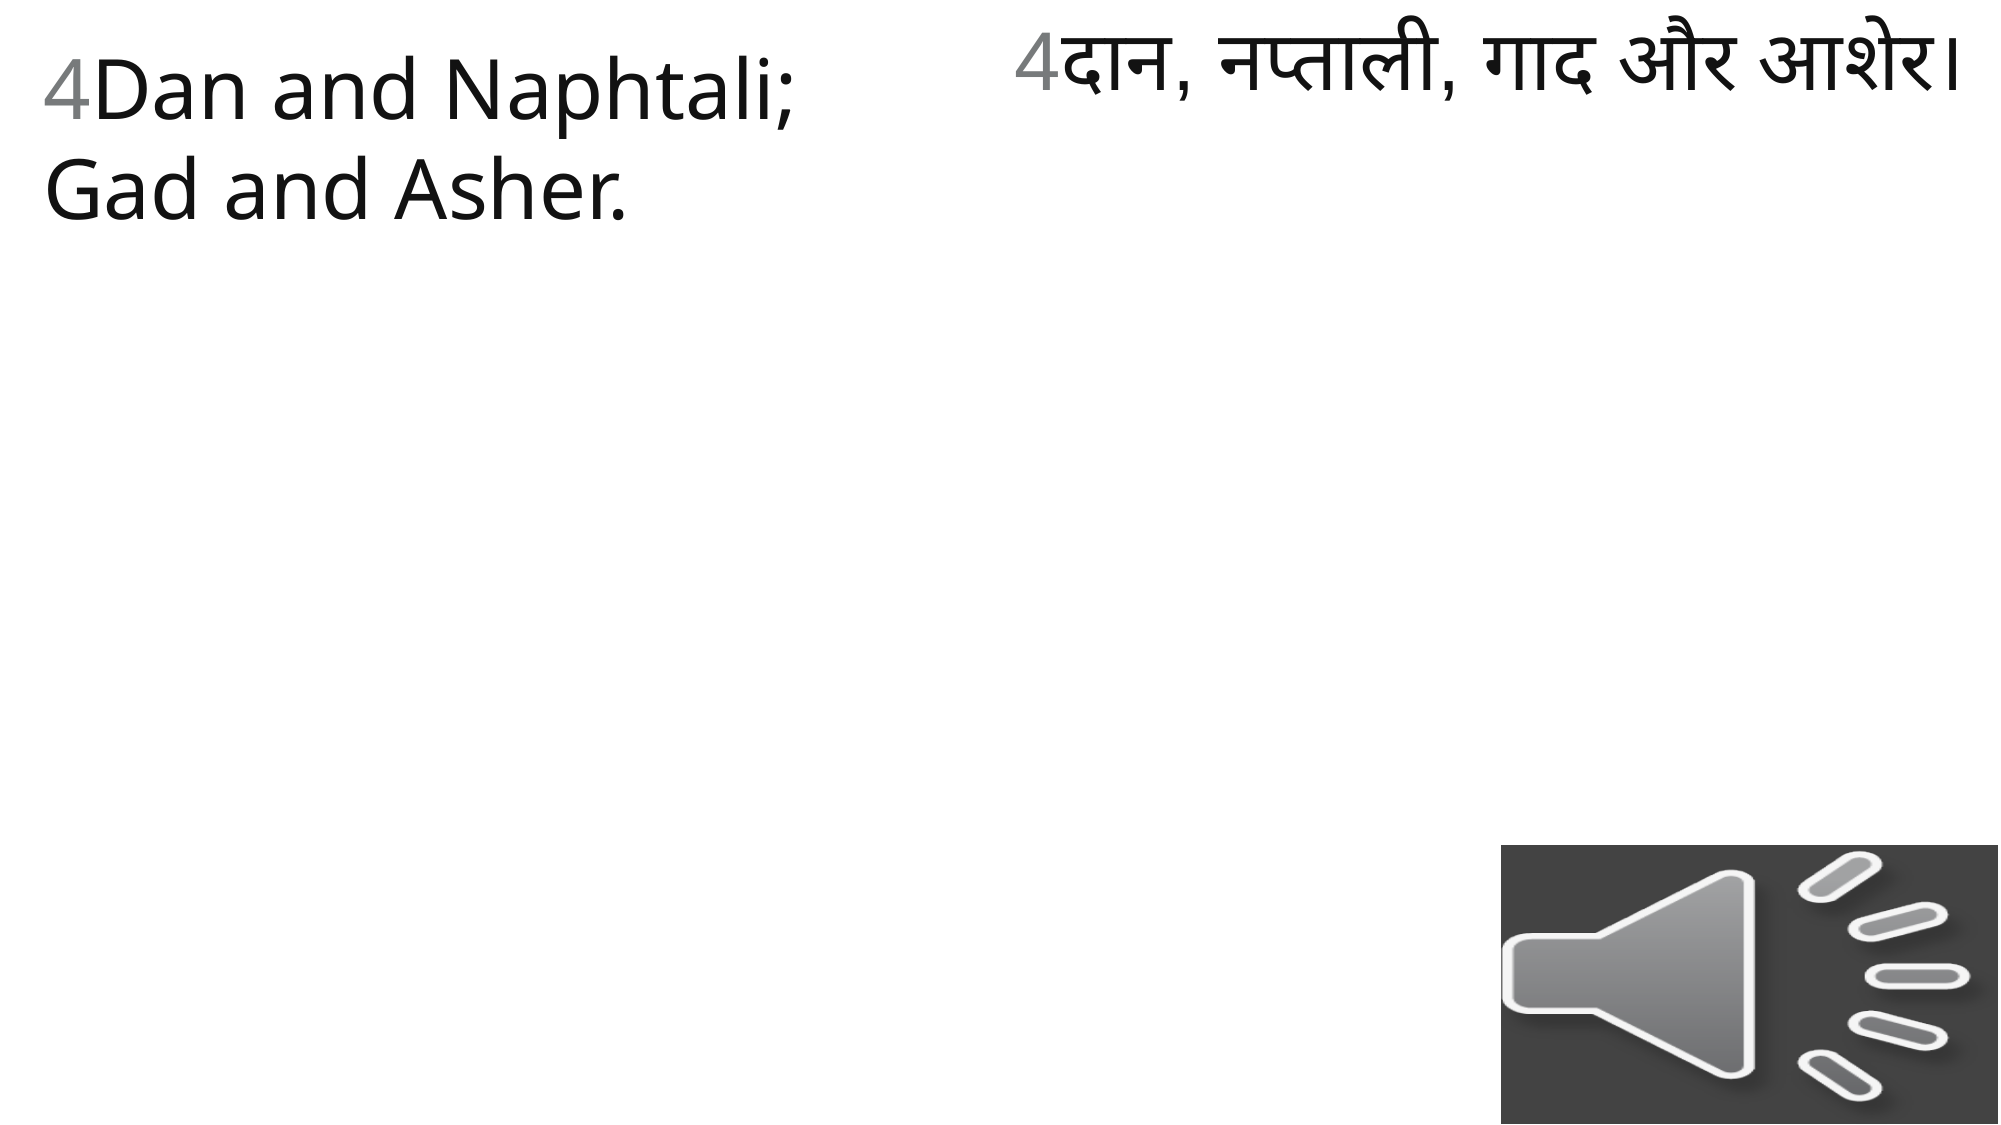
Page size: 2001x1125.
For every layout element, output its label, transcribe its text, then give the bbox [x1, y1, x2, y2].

text_box 4दान, नप्ताली, गाद और आशेर। [999, 0, 2000, 1125]
text_box [18, 27, 973, 1104]
picture [1500, 843, 2000, 1125]
text_box 4Dan and Naphtali; Gad and Asher. [28, 28, 981, 1097]
